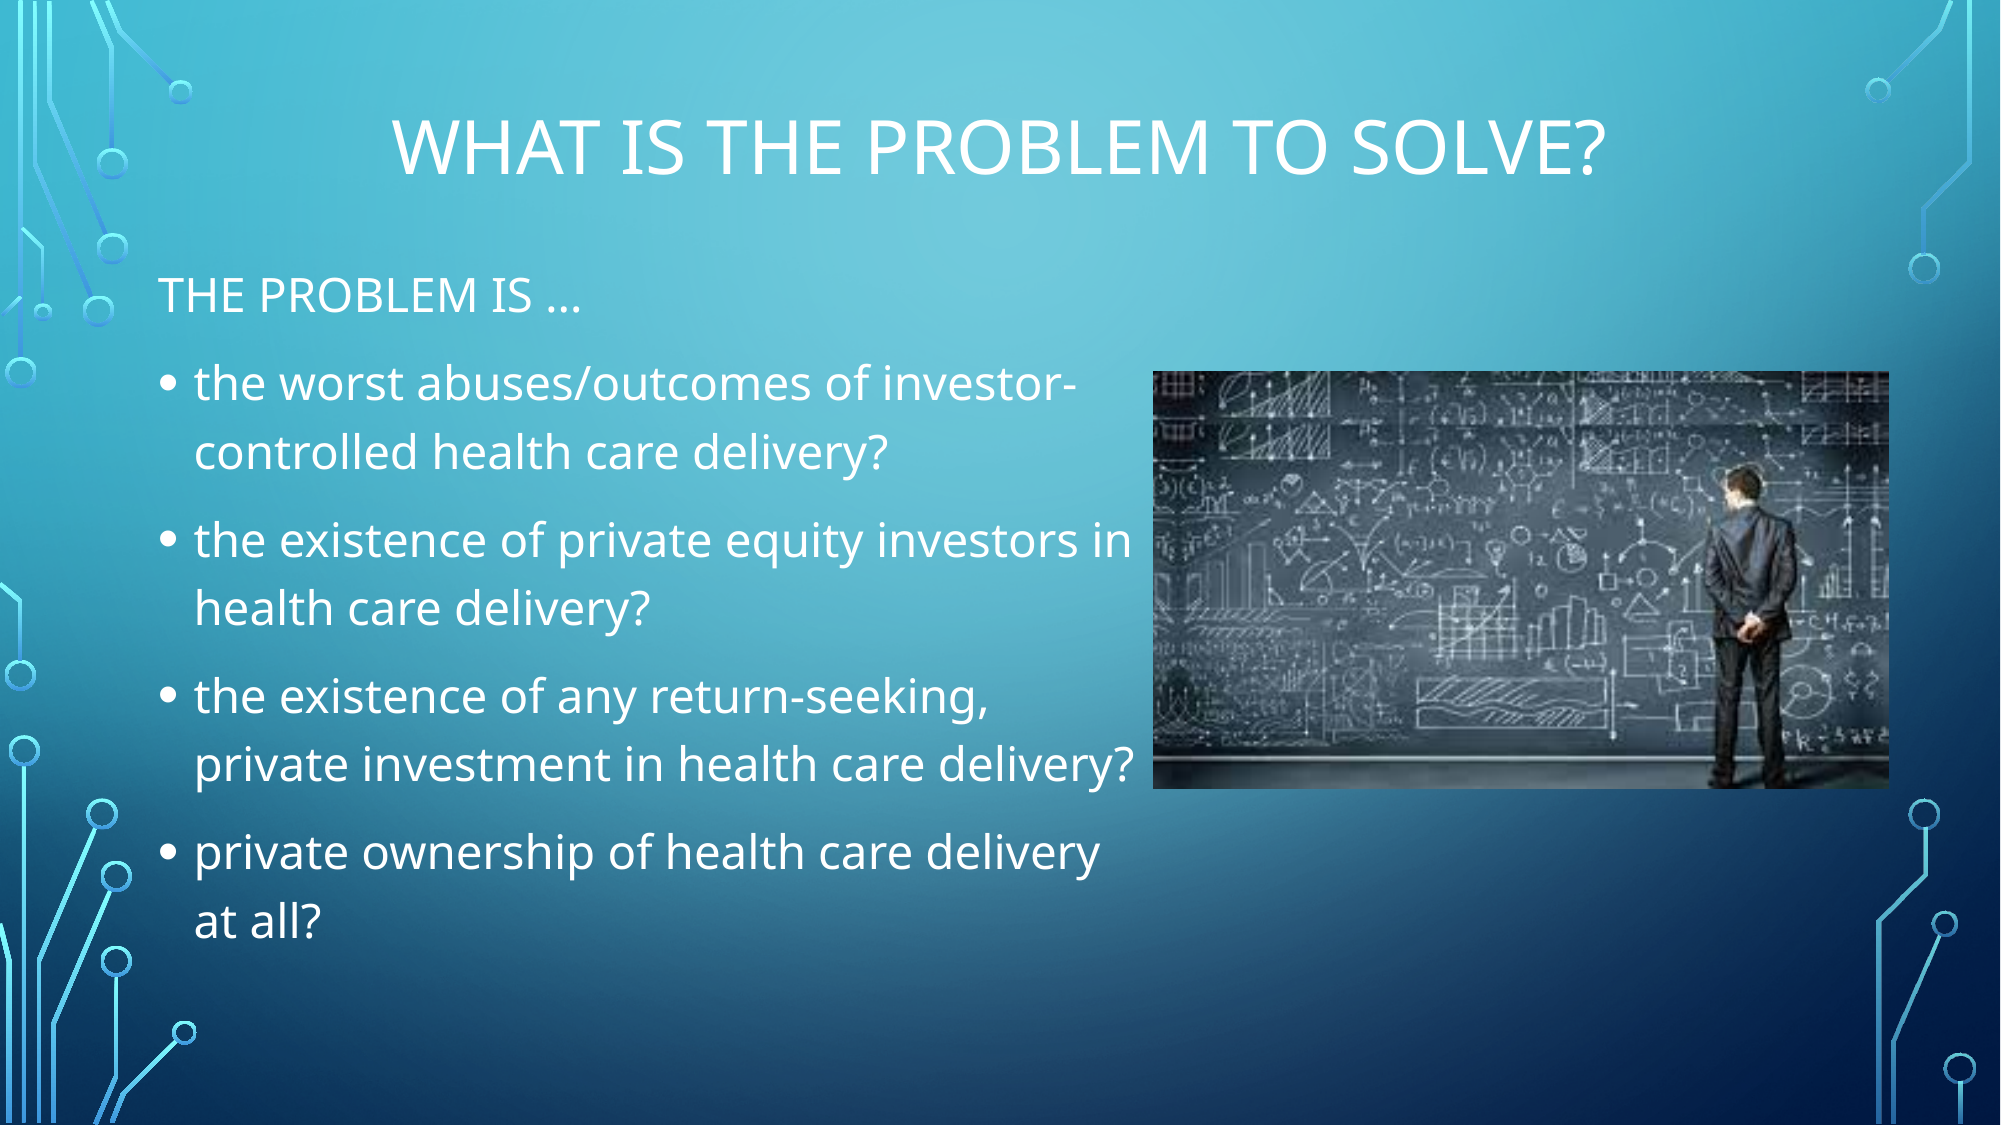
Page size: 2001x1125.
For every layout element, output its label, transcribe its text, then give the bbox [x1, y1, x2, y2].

list THE PROBLEM IS … the worst abuses/outcomes of investor-controlled health care delivery? the existence of private equity investors in health care delivery? the existence of any return-seeking, private investment in health care delivery? private ownership of health care delivery at all? [142, 246, 1154, 967]
title What is the problem to solve? [187, 101, 1813, 200]
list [1153, 371, 1890, 789]
